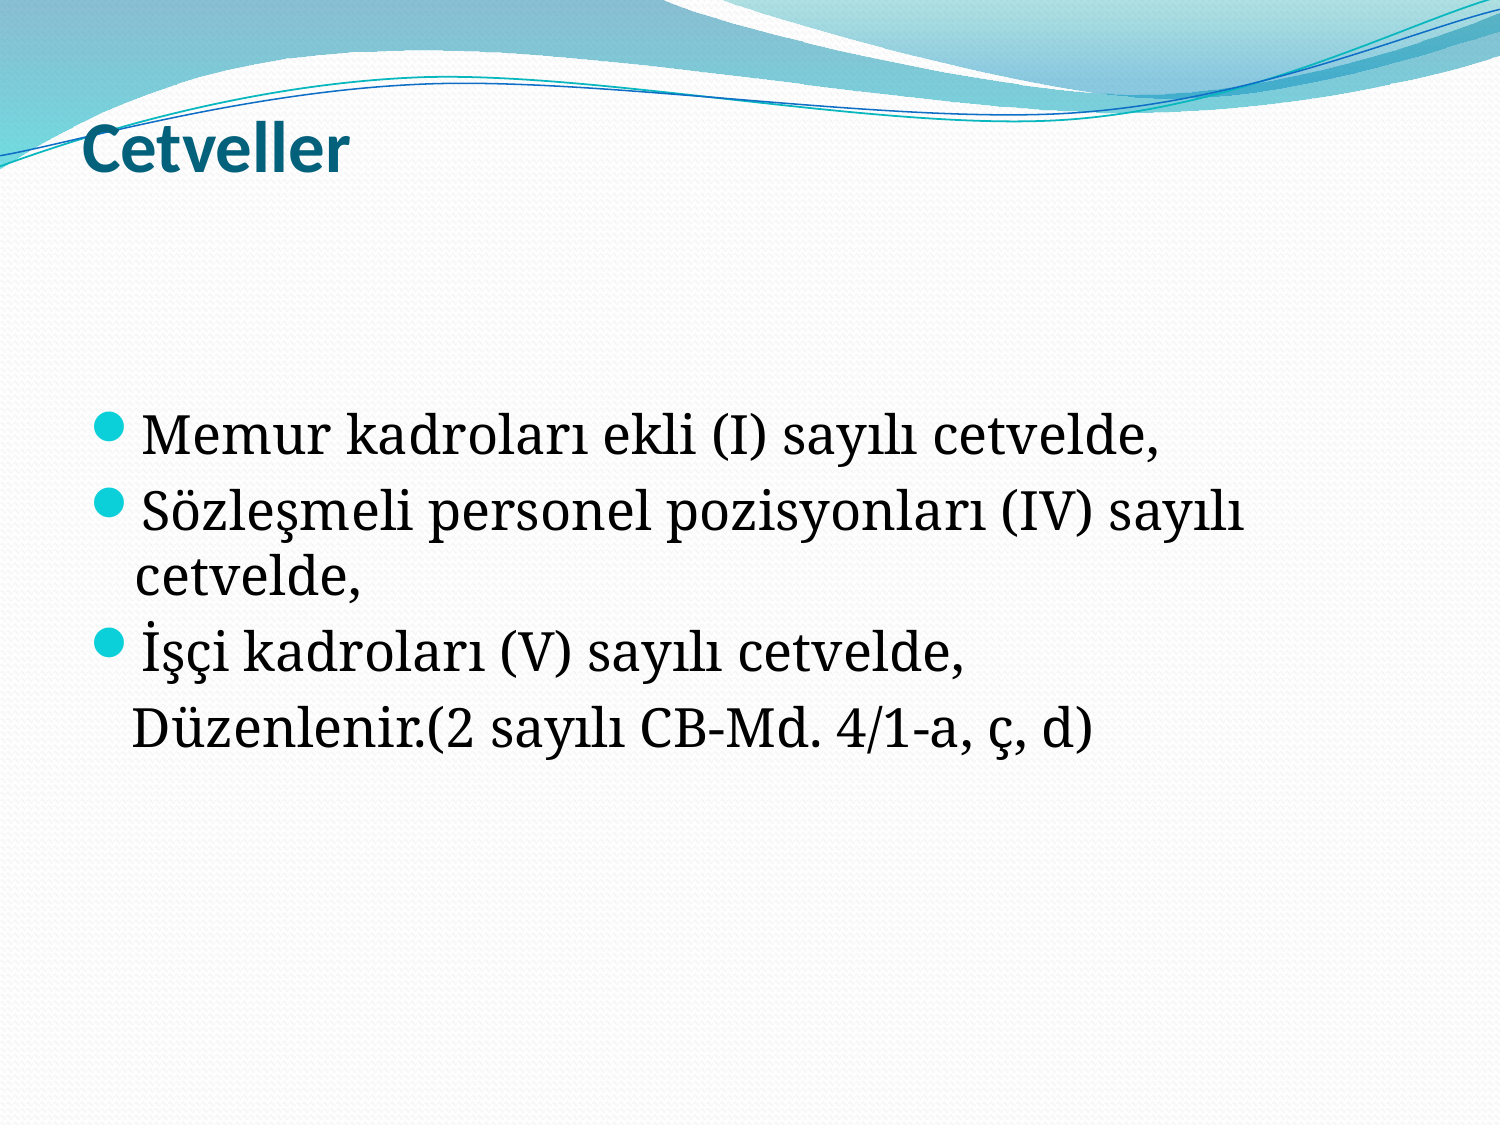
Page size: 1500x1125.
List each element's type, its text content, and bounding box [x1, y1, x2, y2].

list Memur kadroları ekli (I) sayılı cetvelde, Sözleşmeli personel pozisyonları (IV) sayılı cetvelde, İşçi kadroları (V) sayılı cetvelde, Düzenlenir.(2 sayılı CB-Md. 4/1-a, ç, d) [75, 317, 1425, 1038]
title Cetveller [82, 0, 1432, 188]
